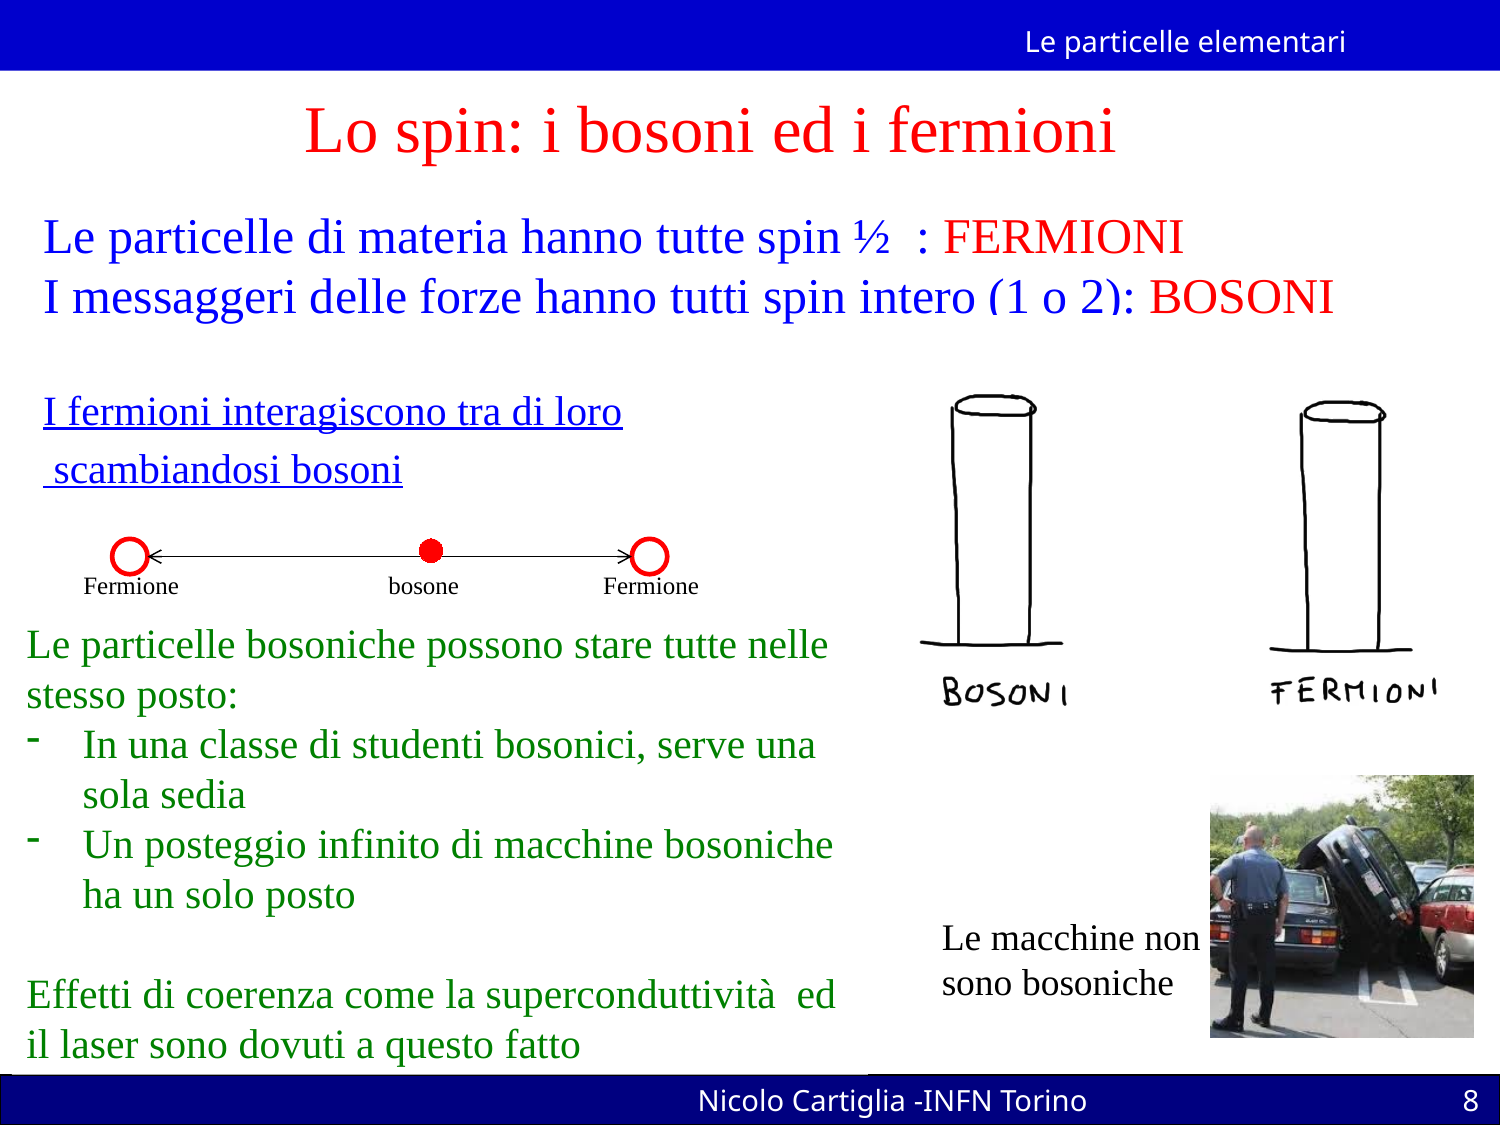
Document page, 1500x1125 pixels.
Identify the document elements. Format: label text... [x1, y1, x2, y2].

footer Nicolo Cartiglia -INFN Torino [655, 1074, 1131, 1125]
text_box Lo spin: i bosoni ed i fermioni [0, 78, 1424, 173]
text_box [419, 538, 443, 555]
slide_number 8 [1181, 1074, 1495, 1125]
text_box Le particelle di materia hanno tutte spin ½ : FERMIONI I messaggeri delle forze hanno tutti spin intero (1 o 2): BOSONI I fermioni interagiscono tra di loro scambiandosi bosoni [29, 196, 1471, 501]
text_box bosone [373, 565, 475, 608]
text_box Fermione [68, 562, 194, 608]
text_box Fermione [588, 562, 714, 608]
text_box [112, 538, 148, 562]
text_box [631, 538, 668, 562]
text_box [867, 314, 1465, 763]
text_box Le macchine non sono bosoniche [927, 905, 1205, 1010]
picture [1210, 774, 1474, 1038]
text_box Le particelle bosoniche possono stare tutte nelle stesso posto: In una classe di studenti bosonici, serve una sola sedia Un posteggio infinito di macchine bosoniche ha un solo posto Effetti di coerenza come la superconduttività ed il laser sono dovuti a questo fatto [11, 609, 868, 1075]
